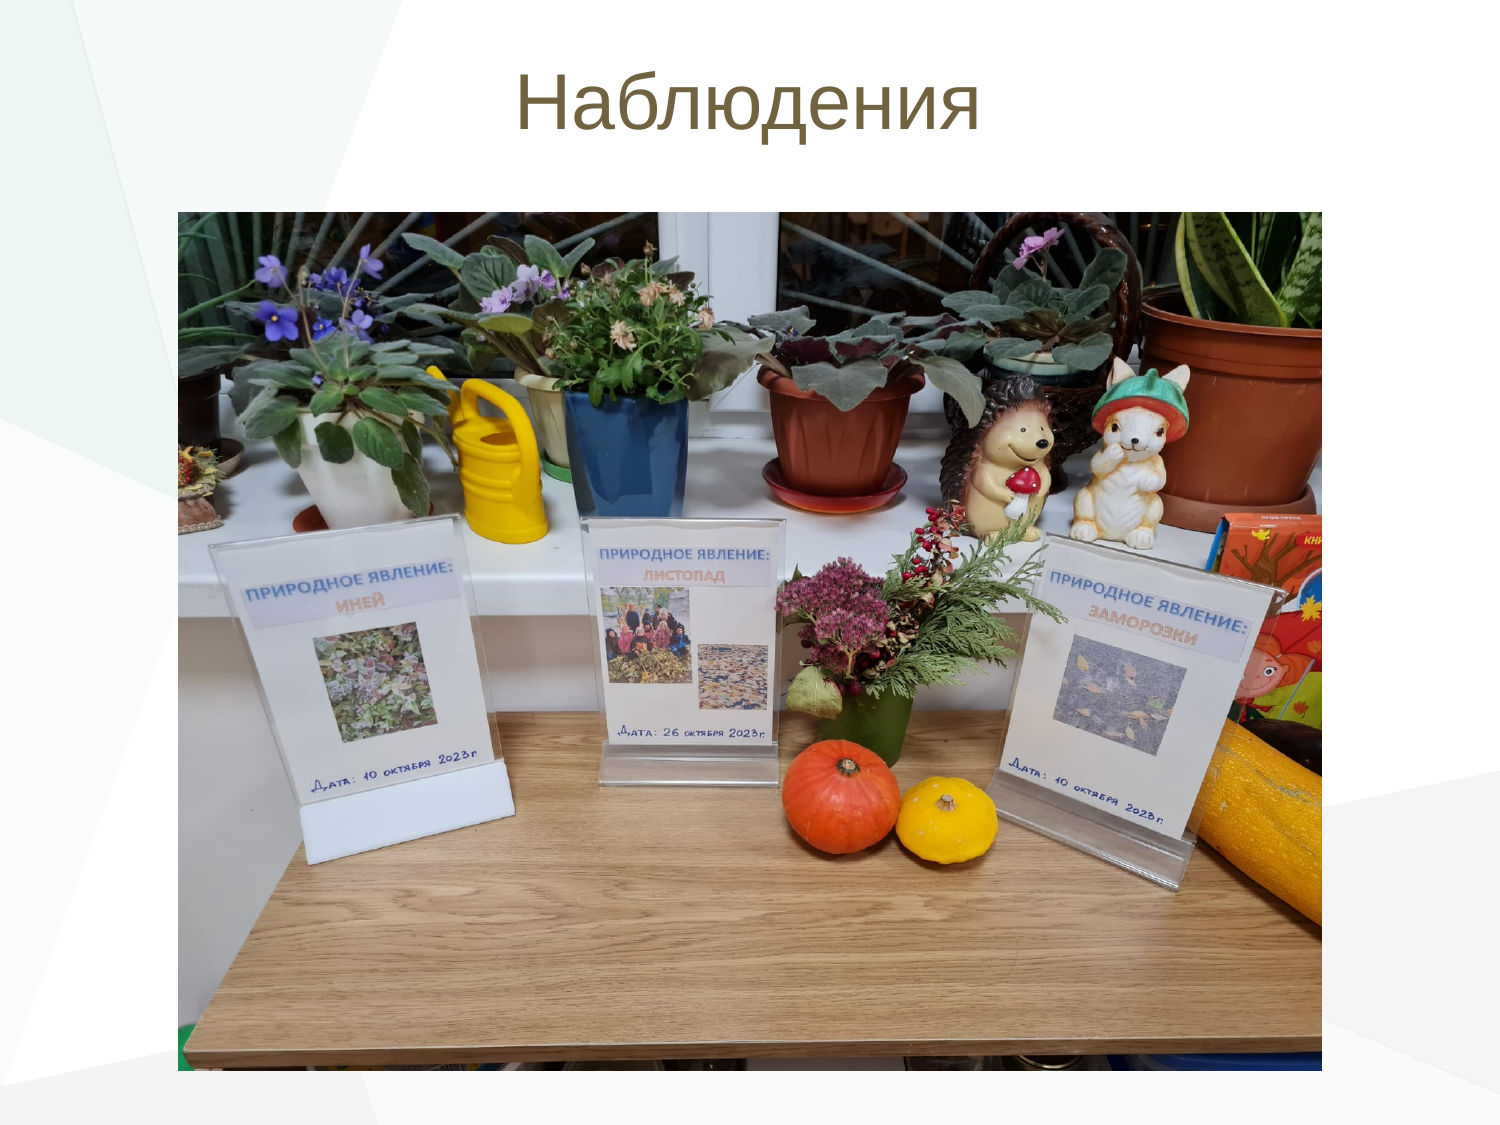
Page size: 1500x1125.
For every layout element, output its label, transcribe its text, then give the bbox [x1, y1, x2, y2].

title Наблюдения [53, 20, 1444, 175]
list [177, 212, 1322, 1071]
